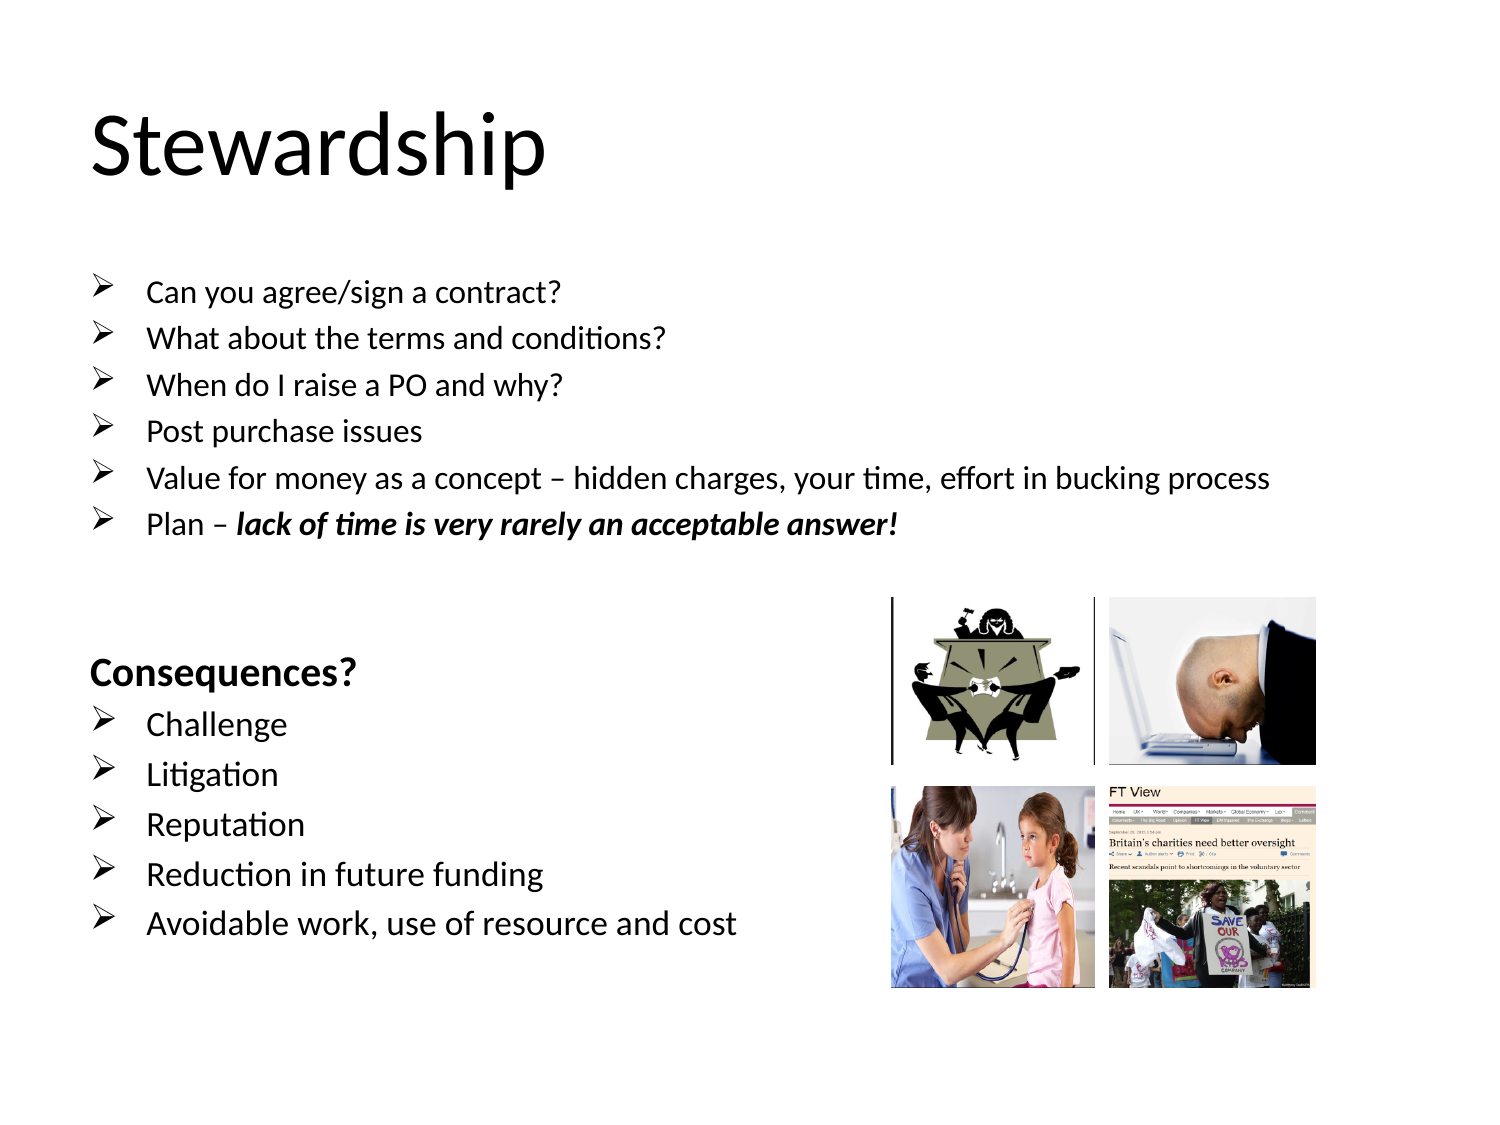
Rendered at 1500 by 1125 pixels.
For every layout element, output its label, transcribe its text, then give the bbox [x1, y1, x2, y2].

picture [891, 786, 1095, 988]
picture [1108, 597, 1317, 765]
title Stewardship [75, 45, 1425, 233]
picture [1108, 786, 1317, 988]
list Can you agree/sign a contract? What about the terms and conditions? When do I raise a PO and why? Post purchase issues Value for money as a concept – hidden charges, your time, effort in bucking process Plan – lack of time is very rarely an acceptable answer! Consequences? Challenge Litigation Reputation Reduction in future funding Avoidable work, use of resource and cost [75, 262, 1425, 1005]
picture [891, 597, 1095, 765]
